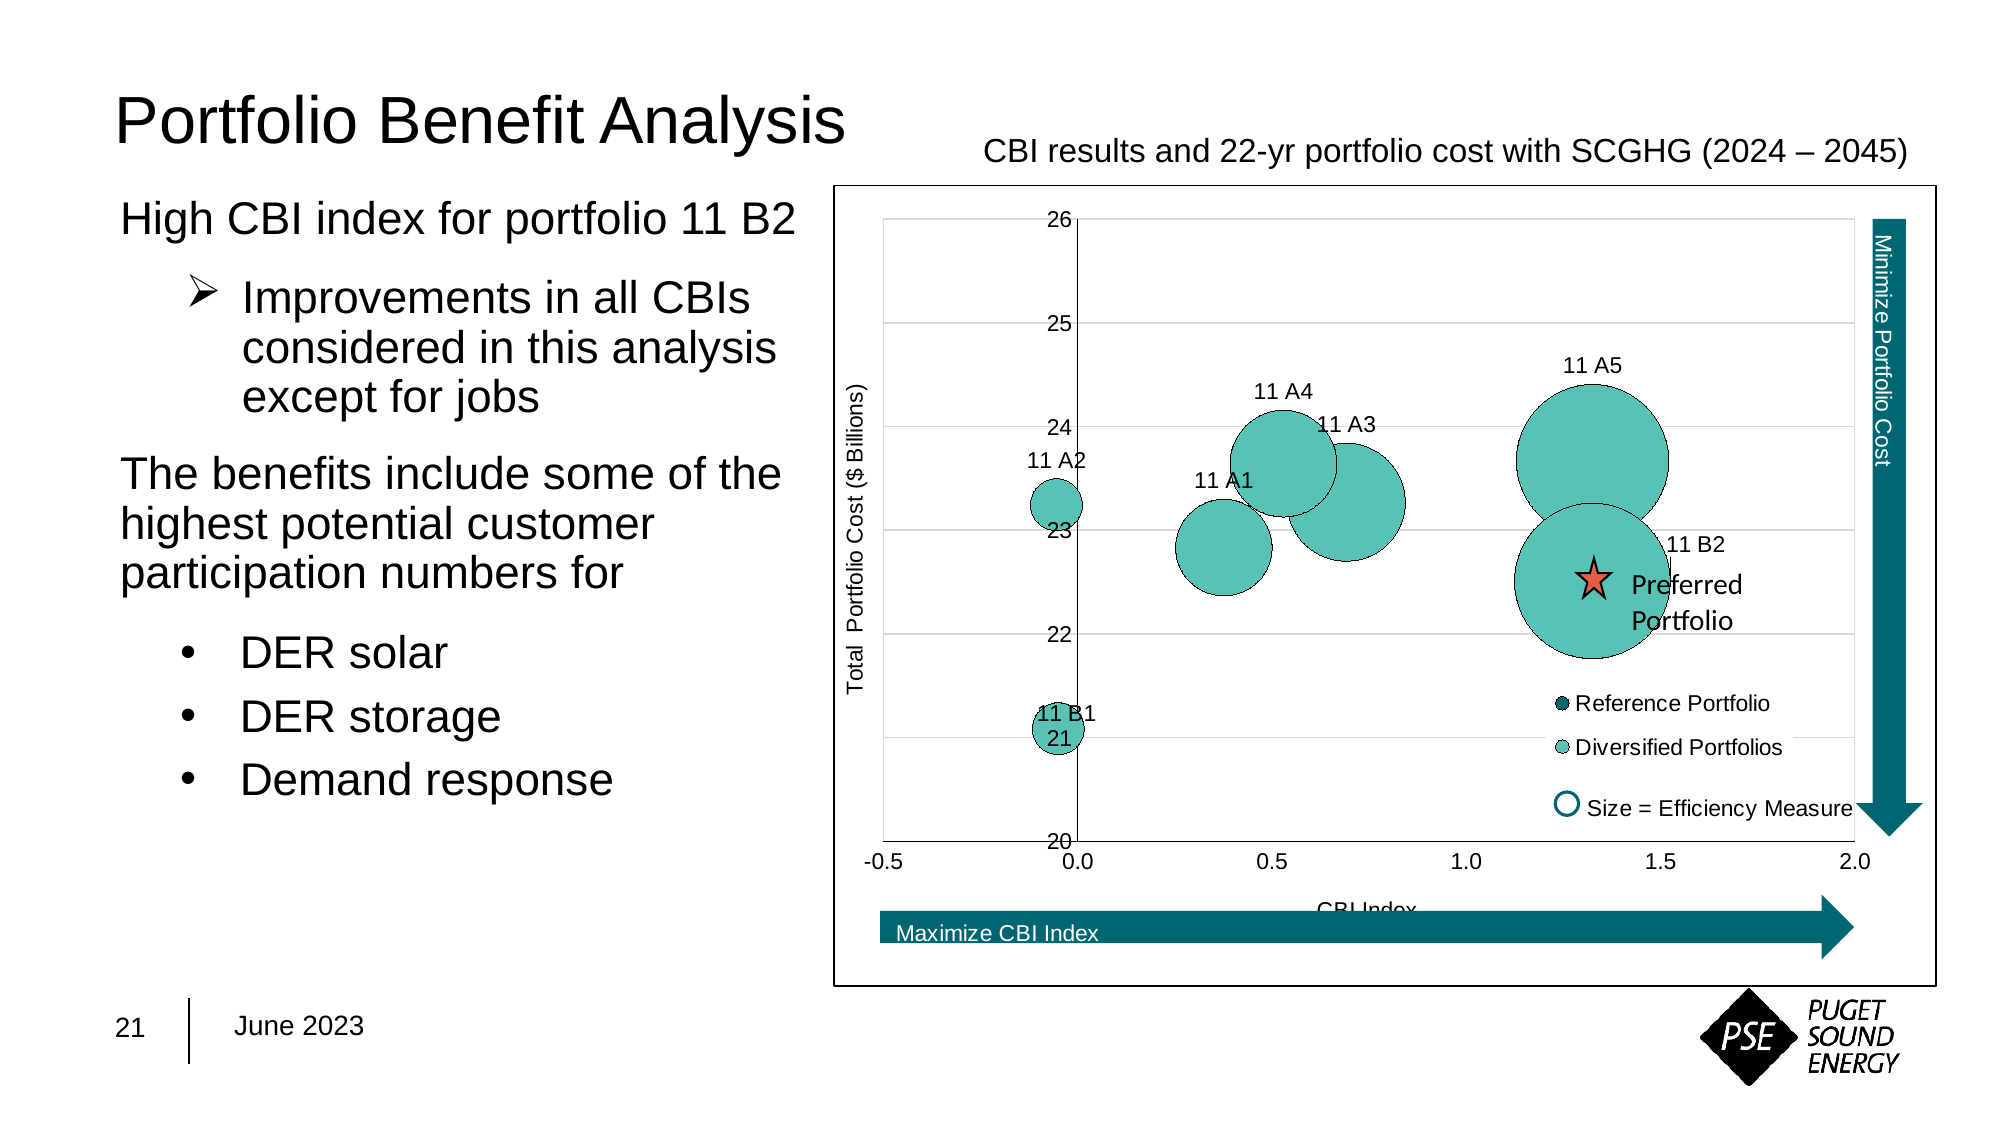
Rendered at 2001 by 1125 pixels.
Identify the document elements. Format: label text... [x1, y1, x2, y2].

text_box CBI results and 22-yr portfolio cost with SCGHG (2024 – 2045) [968, 122, 1947, 177]
text_box High CBI index for portfolio 11 B2 Improvements in all CBIs considered in this analysis except for jobs The benefits include some of the highest potential customer participation numbers for DER solar DER storage Demand response [99, 184, 833, 958]
picture [1700, 988, 1900, 1086]
title Portfolio Benefit Analysis [99, 59, 1900, 184]
chart [833, 184, 1937, 987]
